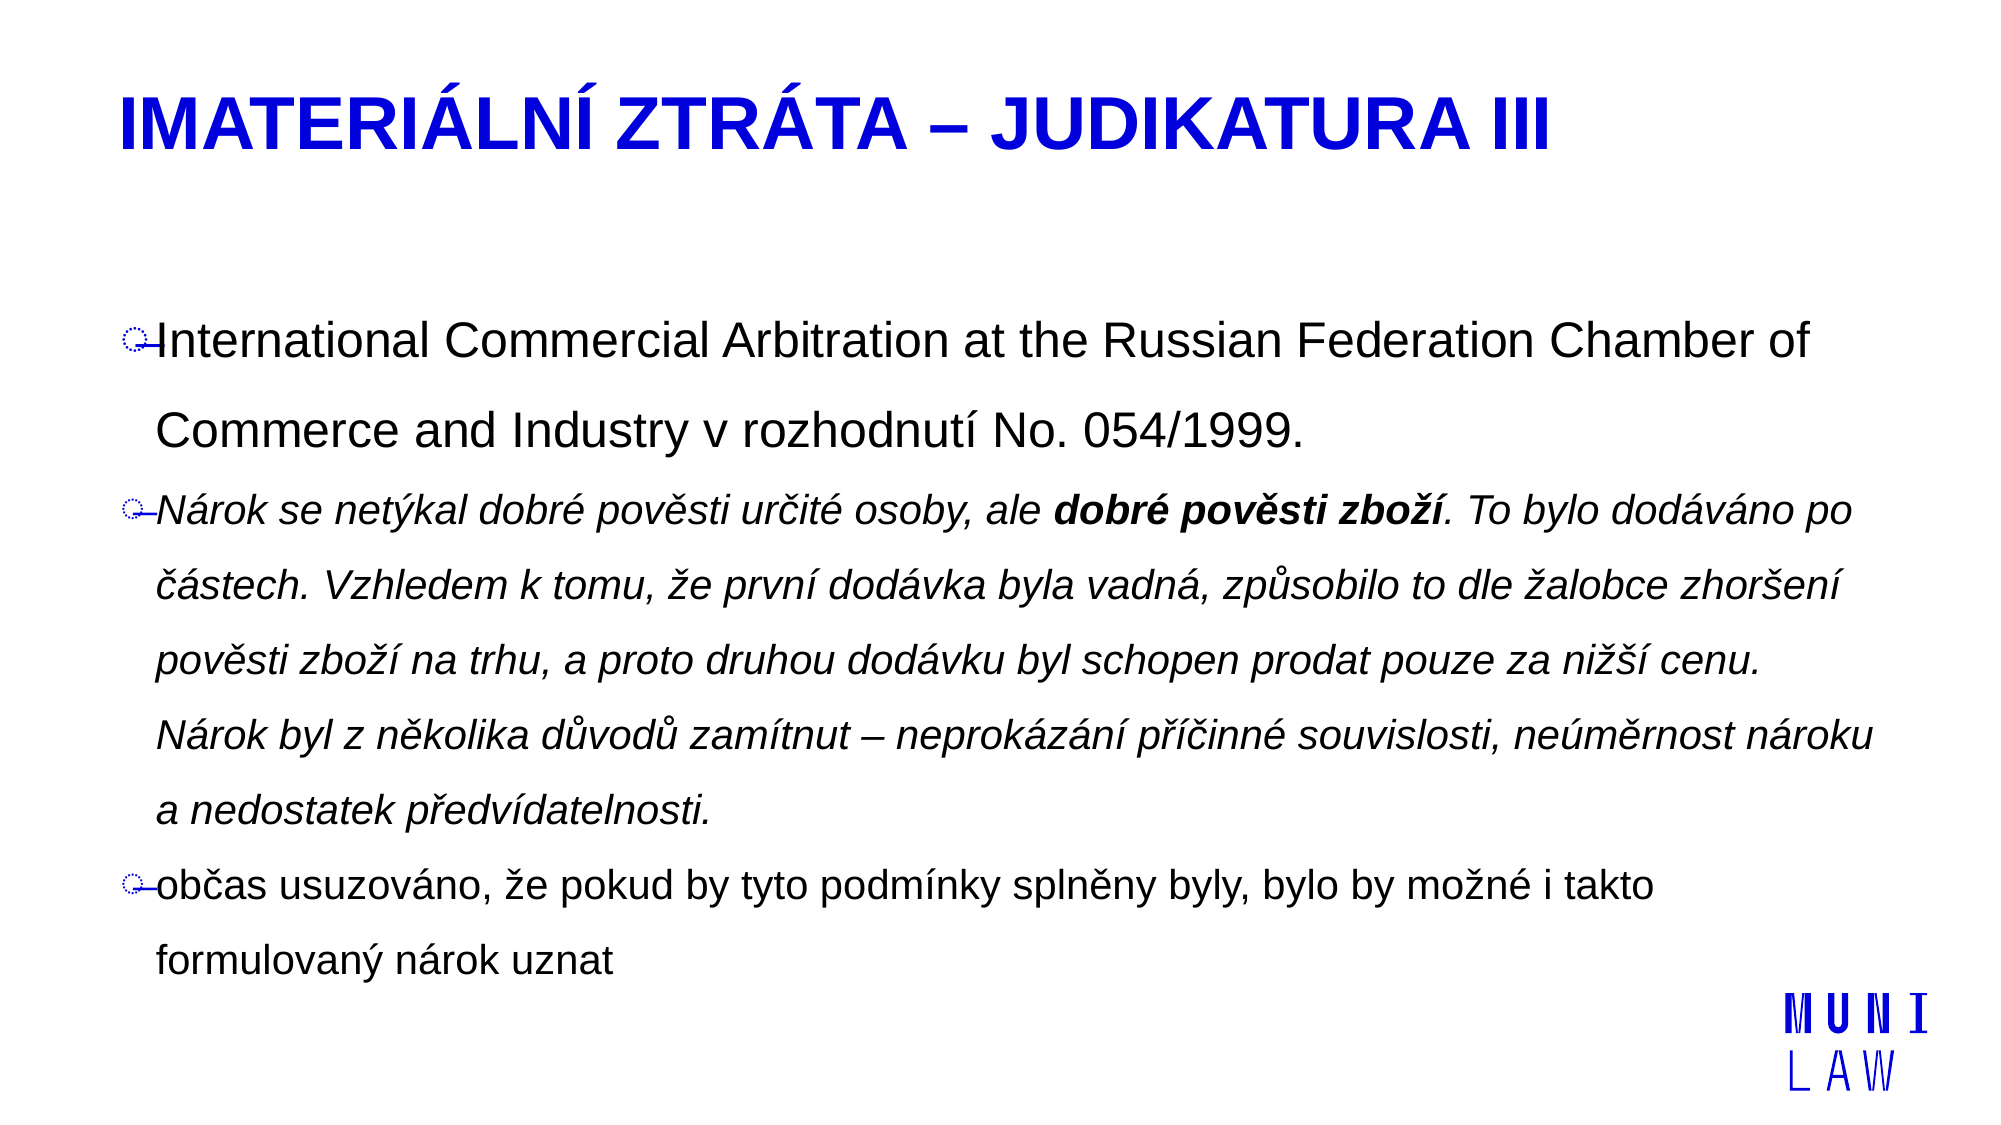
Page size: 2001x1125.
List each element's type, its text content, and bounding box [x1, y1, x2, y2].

list International Commercial Arbitration at the Russian Federation Chamber of Commerce and Industry v rozhodnutí No. 054/1999. Nárok se netýkal dobré pověsti určité osoby, ale dobré pověsti zboží. To bylo dodáváno po částech. Vzhledem k tomu, že první dodávka byla vadná, způsobilo to dle žalobce zhoršení pověsti zboží na trhu, a proto druhou dodávku byl schopen prodat pouze za nižší cenu. Nárok byl z několika důvodů zamítnut – neprokázání příčinné souvislosti, neúměrnost nároku a nedostatek předvídatelnosti. občas usuzováno, že pokud by tyto podmínky splněny byly, bylo by možné i takto formulovaný nárok uznat [118, 277, 1883, 957]
title Imateriální ztráta – judikatura III [118, 118, 1883, 193]
